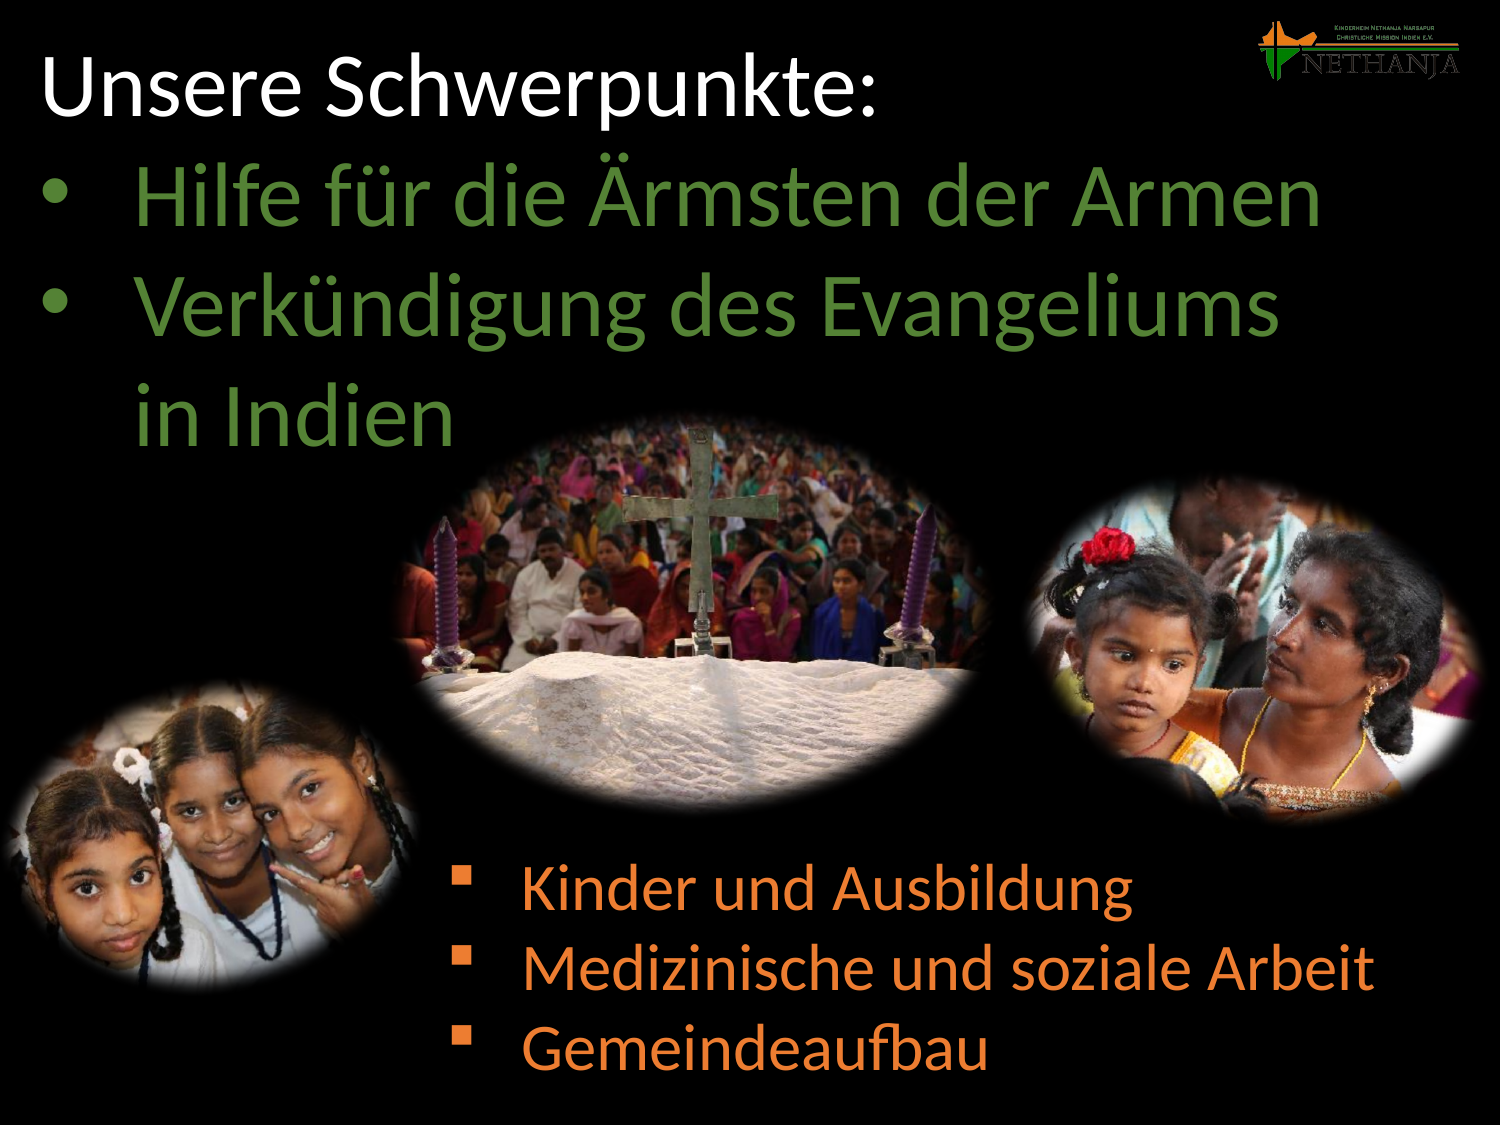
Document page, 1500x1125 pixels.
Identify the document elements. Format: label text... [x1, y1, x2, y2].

text_box Kinder und Ausbildung Medizinische und soziale Arbeit Gemeindeaufbau [431, 836, 1391, 1091]
picture [1258, 21, 1460, 81]
picture [1012, 471, 1498, 825]
picture [0, 405, 1003, 998]
text_box Unsere Schwerpunkte: Hilfe für die Ärmsten der Armen Verkündigung des Evangeliums in Indien [24, 17, 1359, 472]
